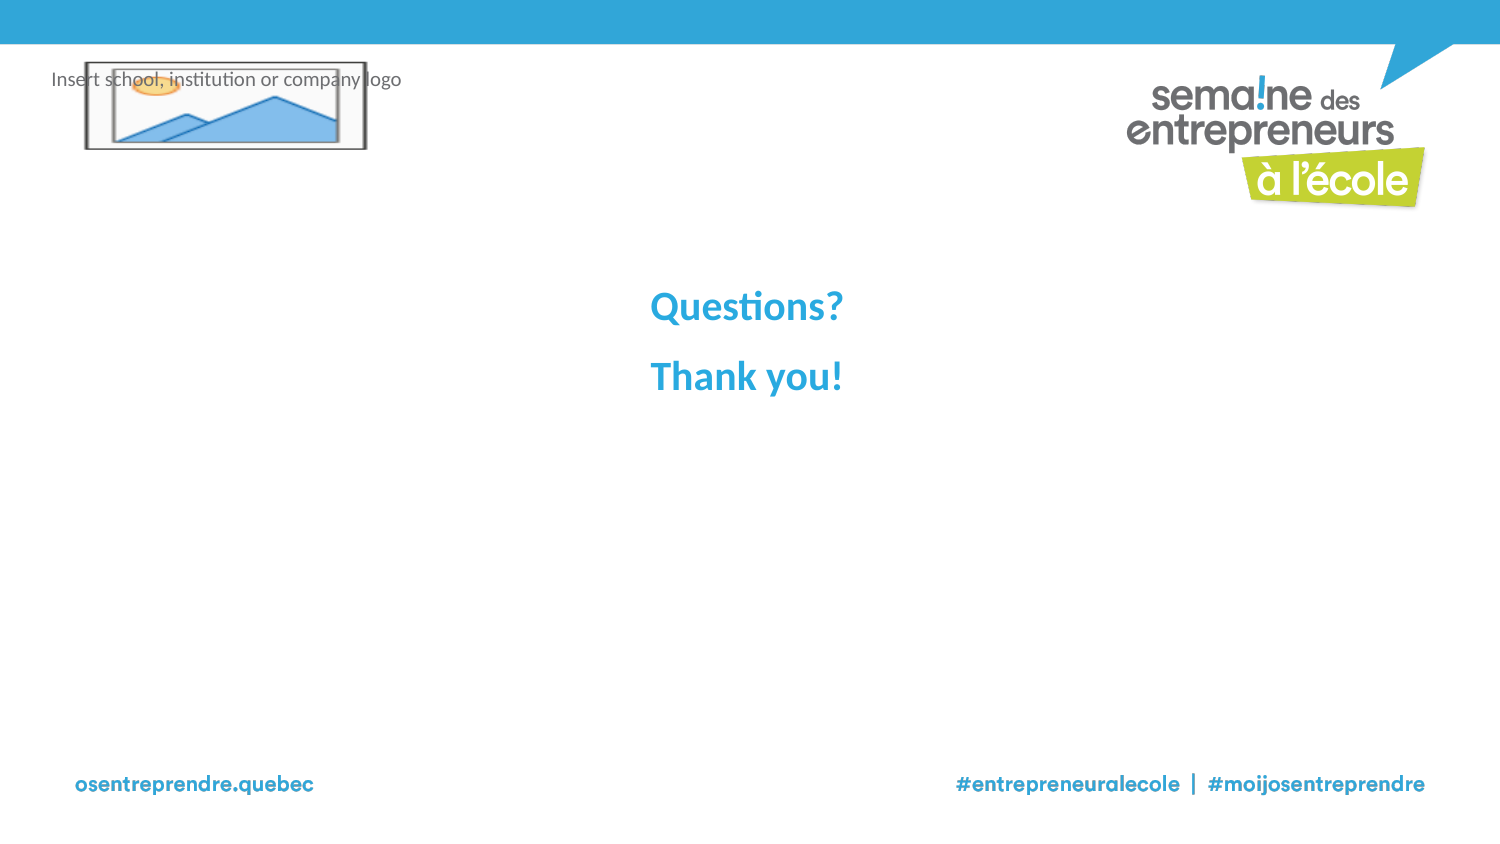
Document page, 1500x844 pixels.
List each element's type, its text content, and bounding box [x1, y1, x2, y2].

text_box Questions? Thank you! [76, 276, 1419, 645]
picture [0, 0, 1500, 844]
